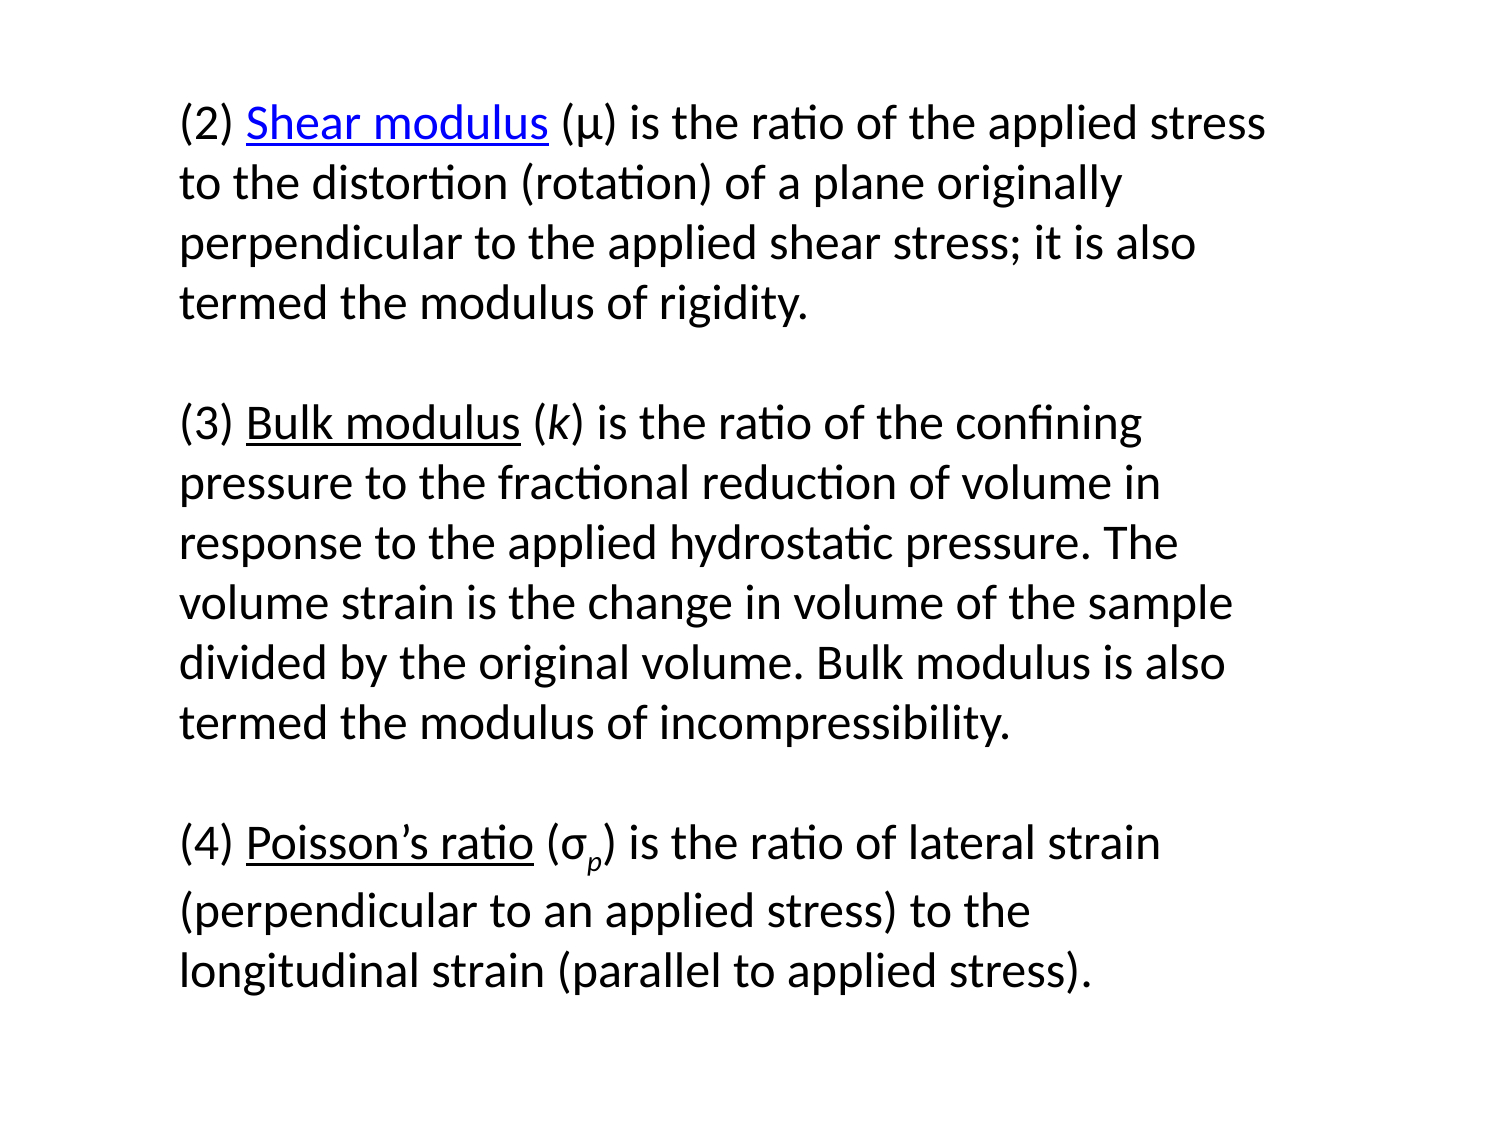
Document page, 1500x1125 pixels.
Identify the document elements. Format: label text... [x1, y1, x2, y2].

text_box (2) Shear modulus (μ) is the ratio of the applied stress to the distortion (rotation) of a plane originally perpendicular to the applied shear stress; it is also termed the modulus of rigidity. (3) Bulk modulus (k) is the ratio of the confining pressure to the fractional reduction of volume in response to the applied hydrostatic pressure. The volume strain is the change in volume of the sample divided by the original volume. Bulk modulus is also termed the modulus of incompressibility. (4) Poisson’s ratio (σp) is the ratio of lateral strain (perpendicular to an applied stress) to the longitudinal strain (parallel to applied stress). [164, 81, 1294, 1005]
